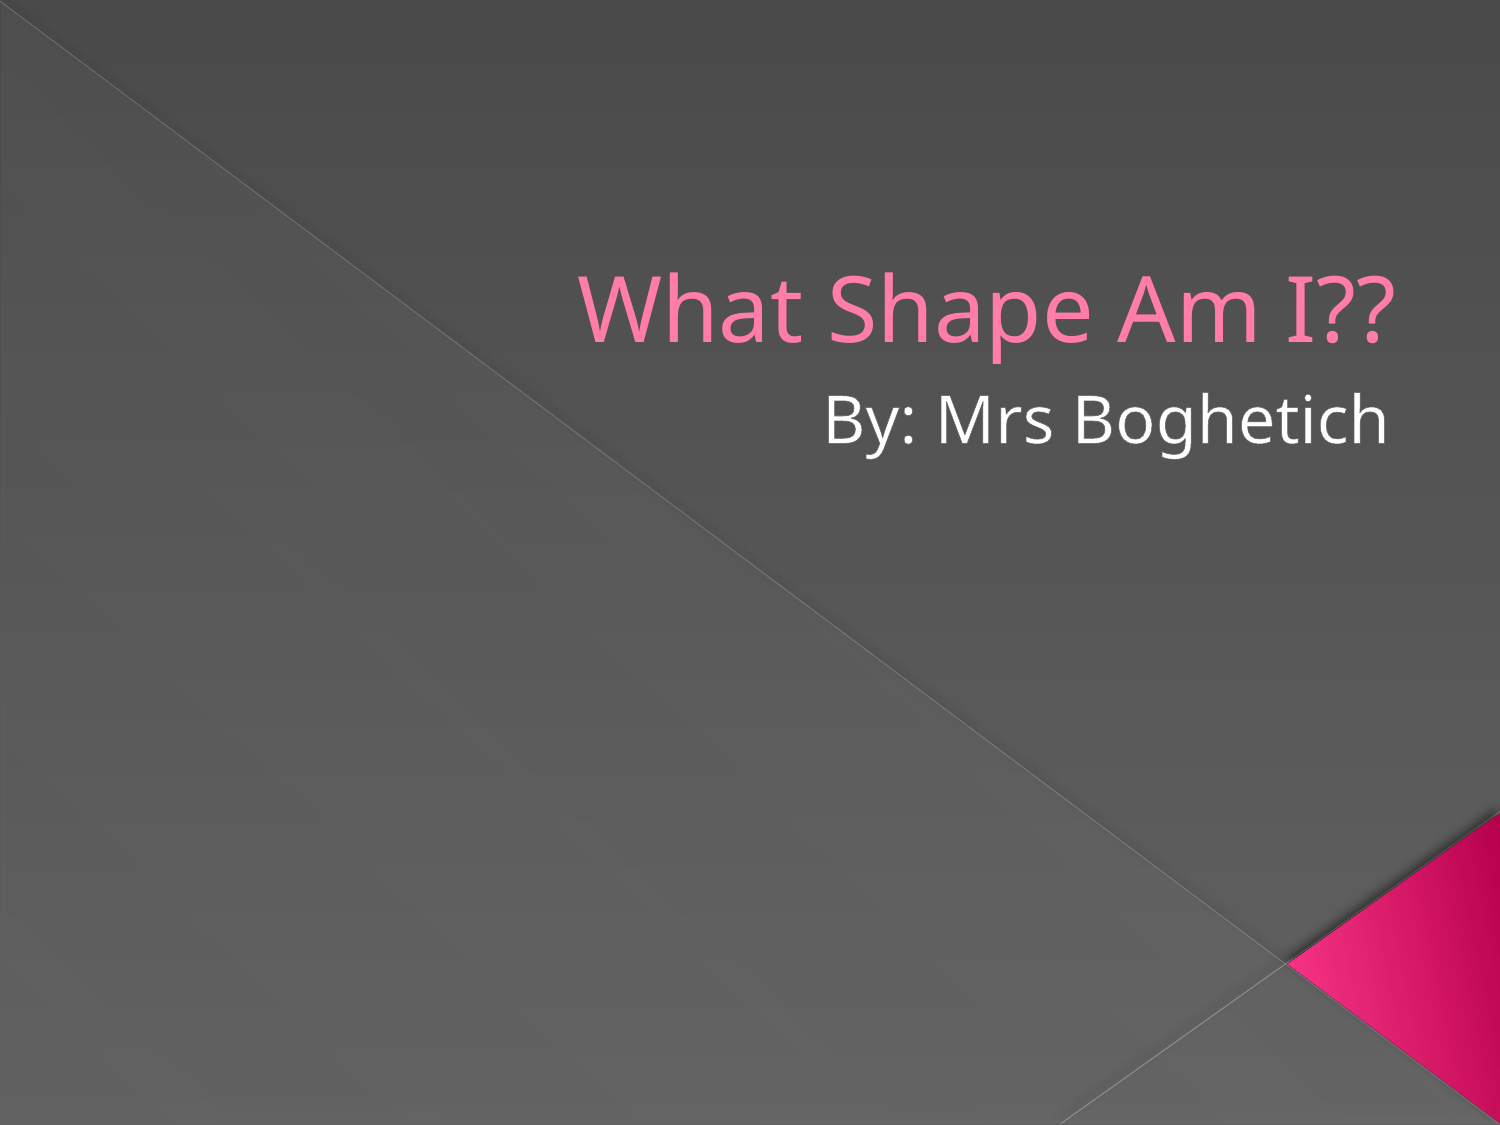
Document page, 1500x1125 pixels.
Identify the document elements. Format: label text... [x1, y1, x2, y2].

title What Shape Am I?? [88, 127, 1412, 369]
subtitle By: Mrs Boghetich [88, 369, 1412, 657]
